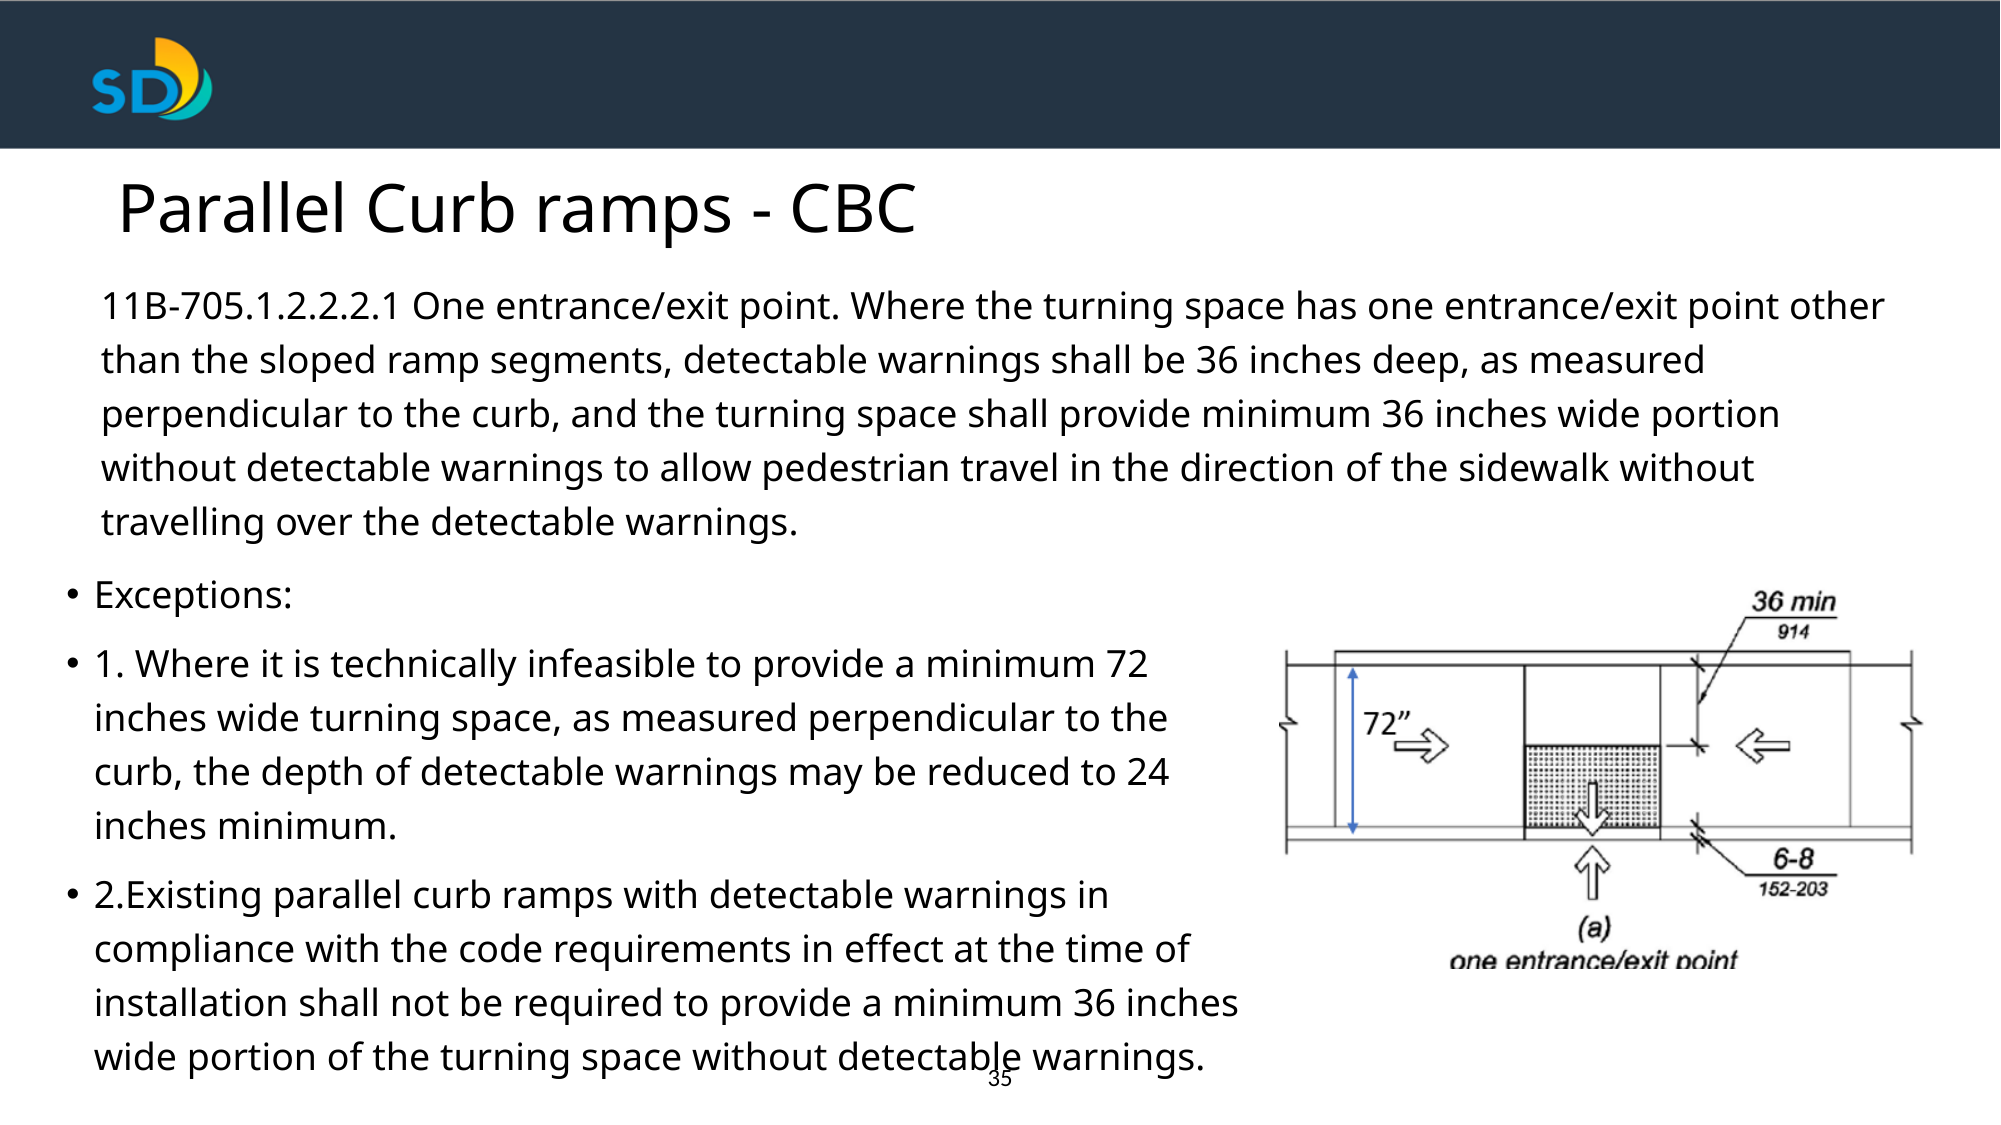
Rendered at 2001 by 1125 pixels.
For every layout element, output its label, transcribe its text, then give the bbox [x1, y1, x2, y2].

picture [0, 0, 2000, 149]
slide_number 35 [774, 1046, 1225, 1107]
title Parallel Curb ramps - CBC [101, 156, 1863, 265]
list Exceptions: 1. Where it is technically infeasible to provide a minimum 72 inches wide turning space, as measured perpendicular to the curb, the depth of detectable warnings may be reduced to 24 inches minimum. 2.Existing parallel curb ramps with detectable warnings in compliance with the code requirements in effect at the time of installation shall not be required to provide a minimum 36 inches wide portion of the turning space without detectable warnings. [51, 554, 1266, 1125]
text_box 11B-705.1.2.2.2.1 One entrance/exit point. Where the turning space has one entrance/exit point other than the sloped ramp segments, detectable warnings shall be 36 inches deep, as measured perpendicular to the curb, and the turning space shall provide minimum 36 inches wide portion without detectable warnings to allow pedestrian travel in the direction of the sidewalk without travelling over the detectable warnings. [86, 265, 1914, 551]
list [1279, 508, 1930, 969]
